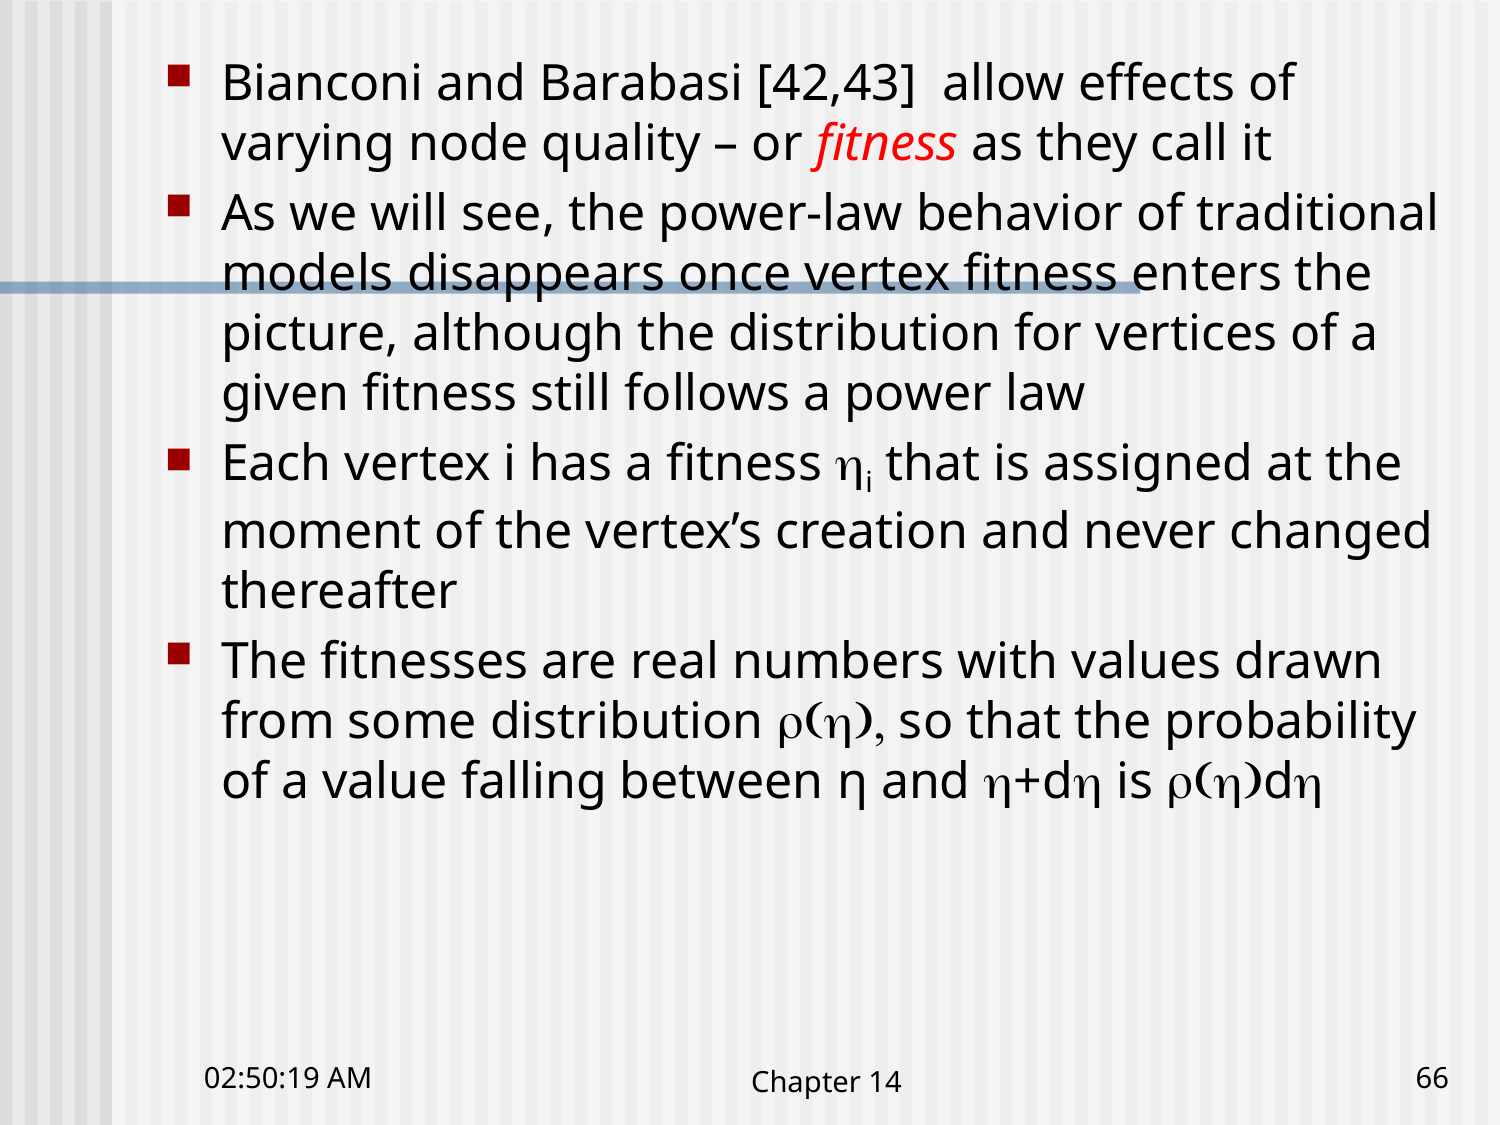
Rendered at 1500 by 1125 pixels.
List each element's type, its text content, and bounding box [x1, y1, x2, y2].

footer Chapter 14 [588, 1031, 1065, 1107]
list Bianconi and Barabasi [42,43] allow effects of varying node quality – or fitness as they call it As we will see, the power-law behavior of traditional models disappears once vertex fitness enters the picture, although the distribution for vertices of a given fitness still follows a power law Each vertex i has a fitness hi that is assigned at the moment of the vertex’s creation and never changed thereafter The fitnesses are real numbers with values drawn from some distribution r(h), so that the probability of a value falling between η and h+dh is r(h)dh [149, 42, 1481, 1001]
slide_number 66 [1151, 1031, 1465, 1107]
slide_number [188, 1031, 502, 1107]
